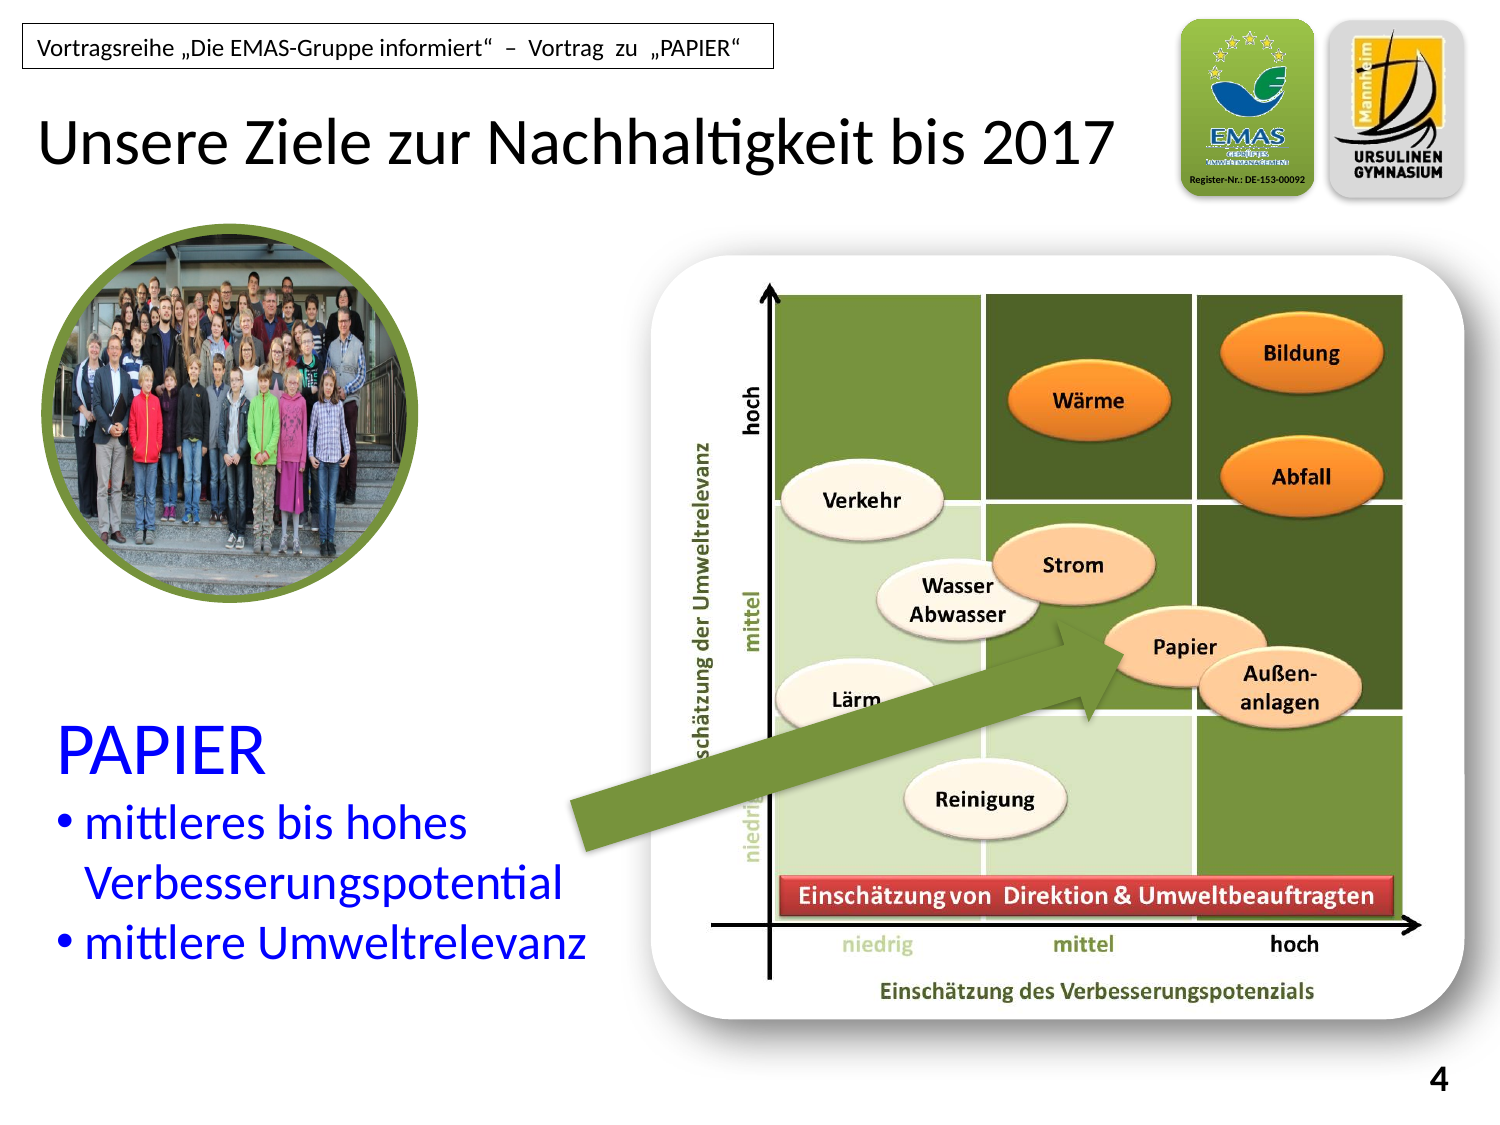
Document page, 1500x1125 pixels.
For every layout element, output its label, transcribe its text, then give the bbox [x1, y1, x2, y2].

text_box PAPIER mittleres bis hohes Verbesserungspotential mittlere Umweltrelevanz [41, 692, 645, 978]
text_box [40, 223, 419, 604]
text_box Unsere Ziele zur Nachhaltigkeit bis 2017 [22, 90, 1141, 185]
text_box 4 [1404, 1046, 1464, 1107]
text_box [1171, 18, 1464, 198]
picture [650, 255, 1465, 1020]
text_box Vortragsreihe „Die EMAS-Gruppe informiert“ – Vortrag zu „PAPIER“ [22, 23, 774, 69]
